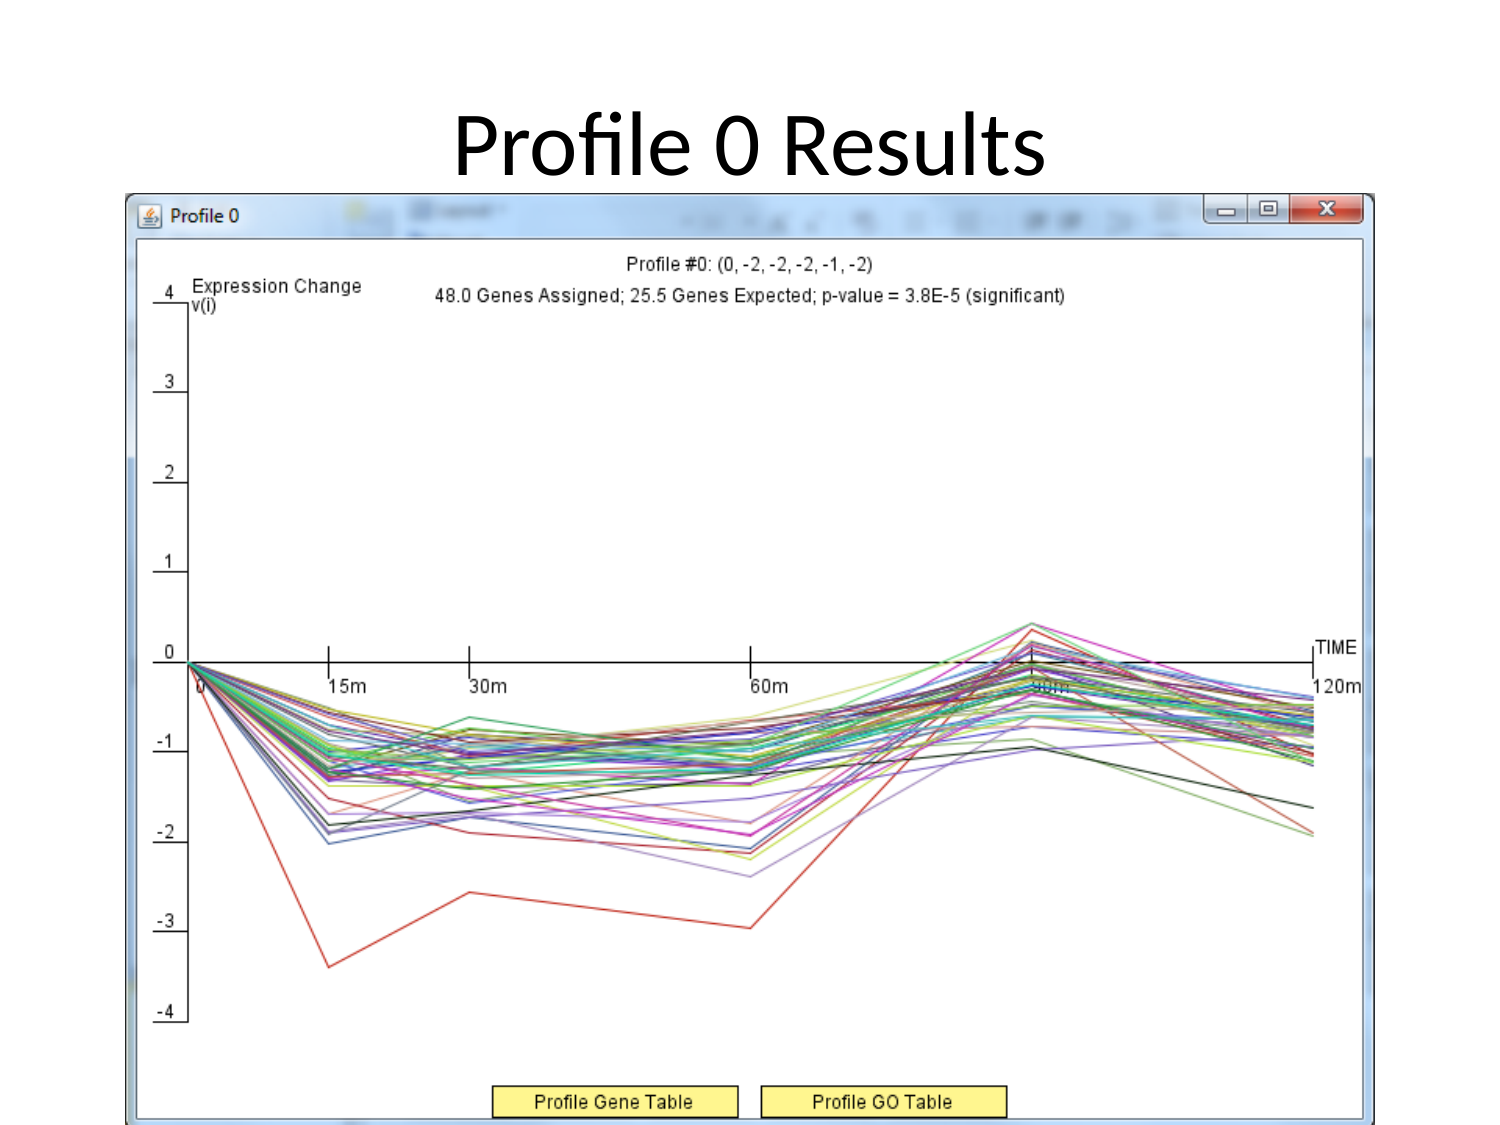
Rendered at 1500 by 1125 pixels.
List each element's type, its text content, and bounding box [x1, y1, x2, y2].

picture [124, 192, 1376, 1125]
title Profile 0 Results [75, 45, 1425, 233]
